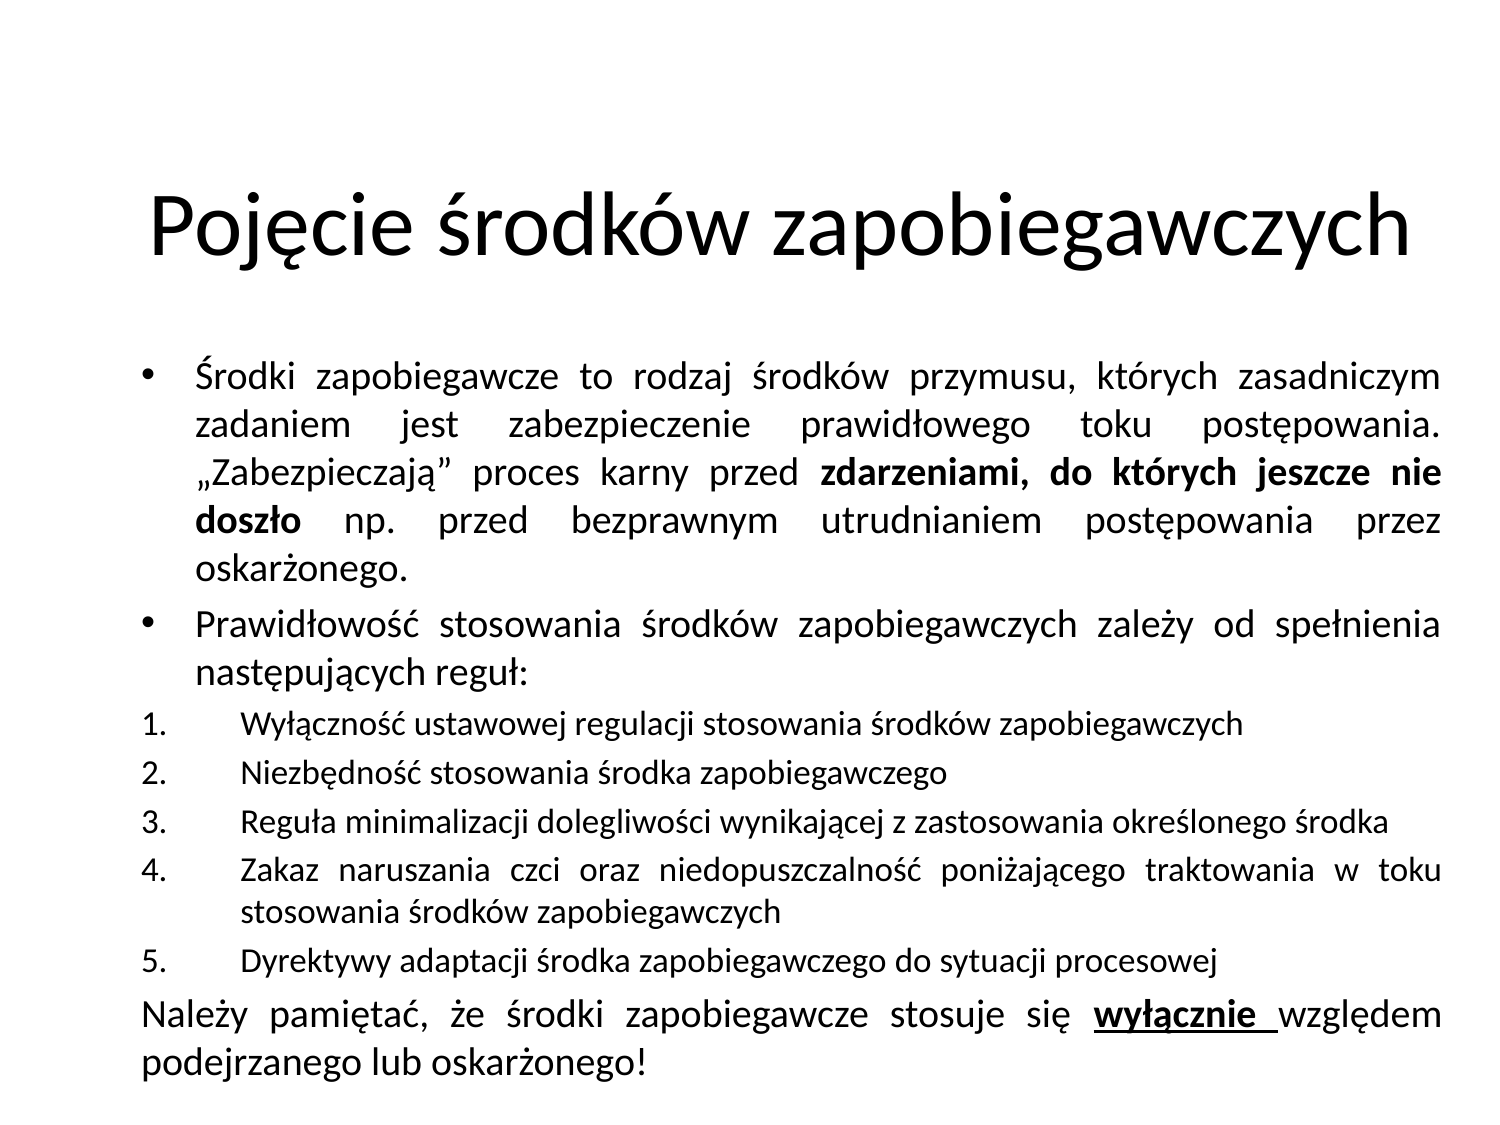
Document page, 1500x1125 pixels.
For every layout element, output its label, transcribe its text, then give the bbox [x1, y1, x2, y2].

title Pojęcie środków zapobiegawczych [126, 96, 1458, 341]
list Środki zapobiegawcze to rodzaj środków przymusu, których zasadniczym zadaniem jest zabezpieczenie prawidłowego toku postępowania. „Zabezpieczają” proces karny przed zdarzeniami, do których jeszcze nie doszło np. przed bezprawnym utrudnianiem postępowania przez oskarżonego. Prawidłowość stosowania środków zapobiegawczych zależy od spełnienia następujących reguł: Wyłączność ustawowej regulacji stosowania środków zapobiegawczych Niezbędność stosowania środka zapobiegawczego Reguła minimalizacji dolegliwości wynikającej z zastosowania określonego środka Zakaz naruszania czci oraz niedopuszczalność poniżającego traktowania w toku stosowania środków zapobiegawczych Dyrektywy adaptacji środka zapobiegawczego do sytuacji procesowej Należy pamiętać, że środki zapobiegawcze stosuje się wyłącznie względem podejrzanego lub oskarżonego! [126, 341, 1458, 1099]
